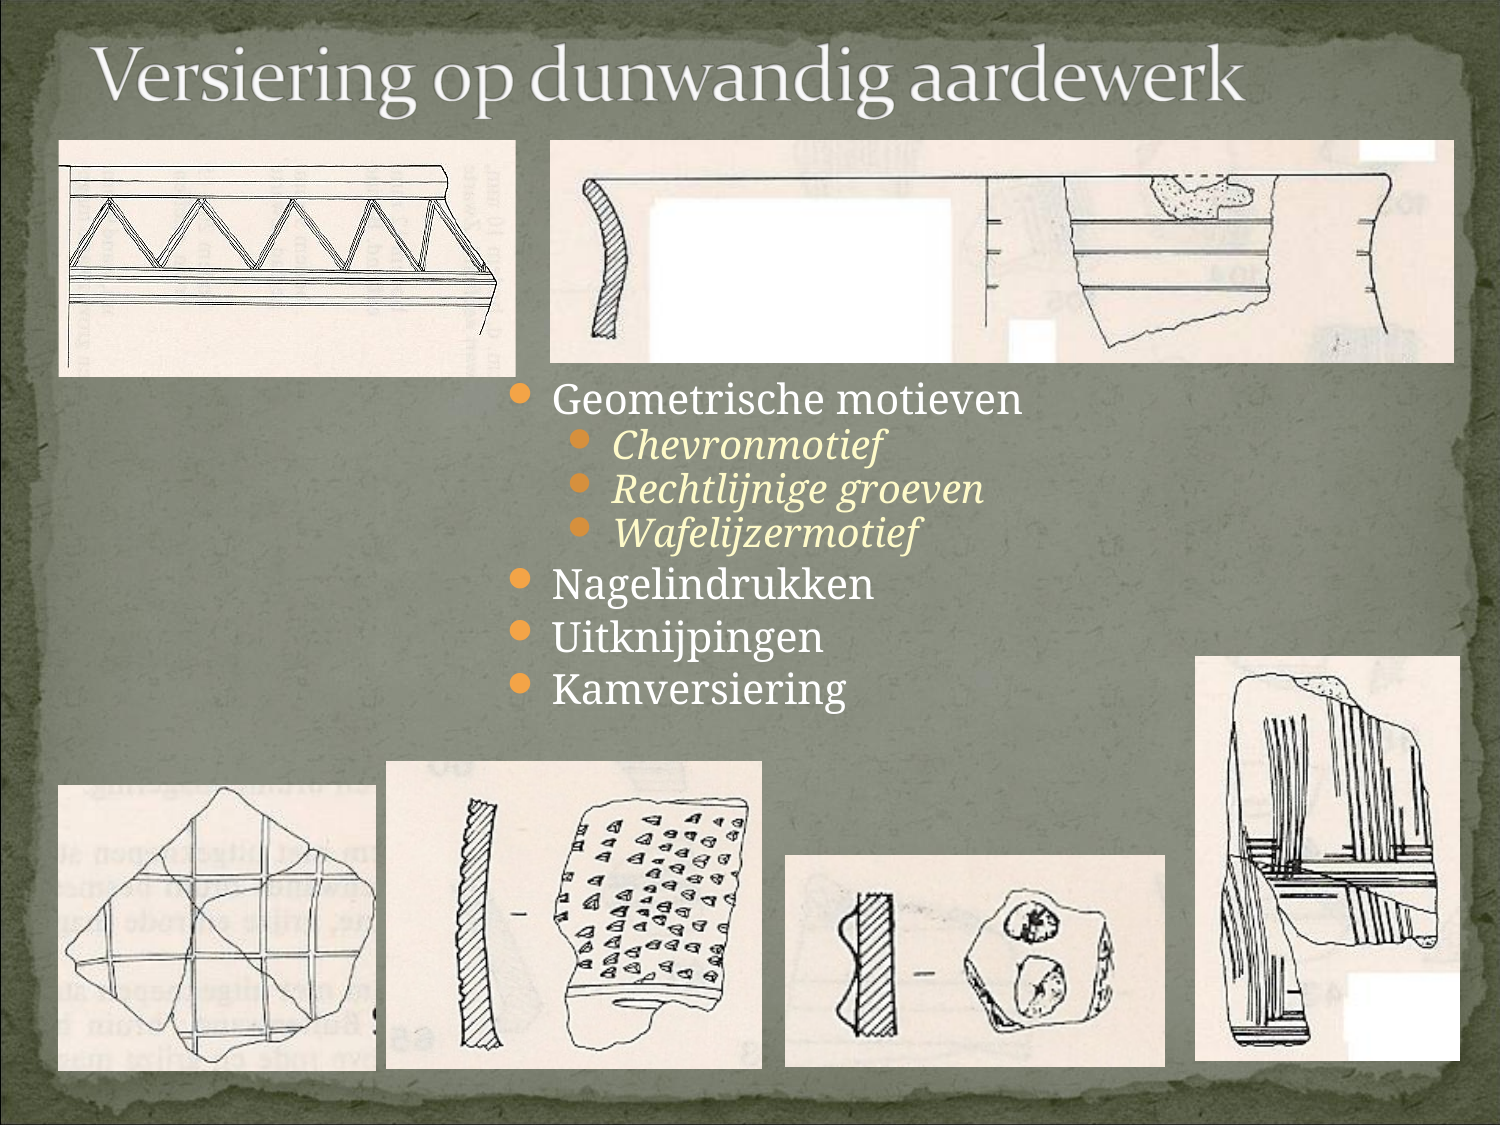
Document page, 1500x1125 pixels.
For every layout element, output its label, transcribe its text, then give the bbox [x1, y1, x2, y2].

text_box Geometrische motieven Chevronmotief Rechtlijnige groeven Wafelijzermotief Nagelindrukken Uitknijpingen Kamversiering [492, 374, 1184, 743]
picture [0, 0, 1500, 1125]
